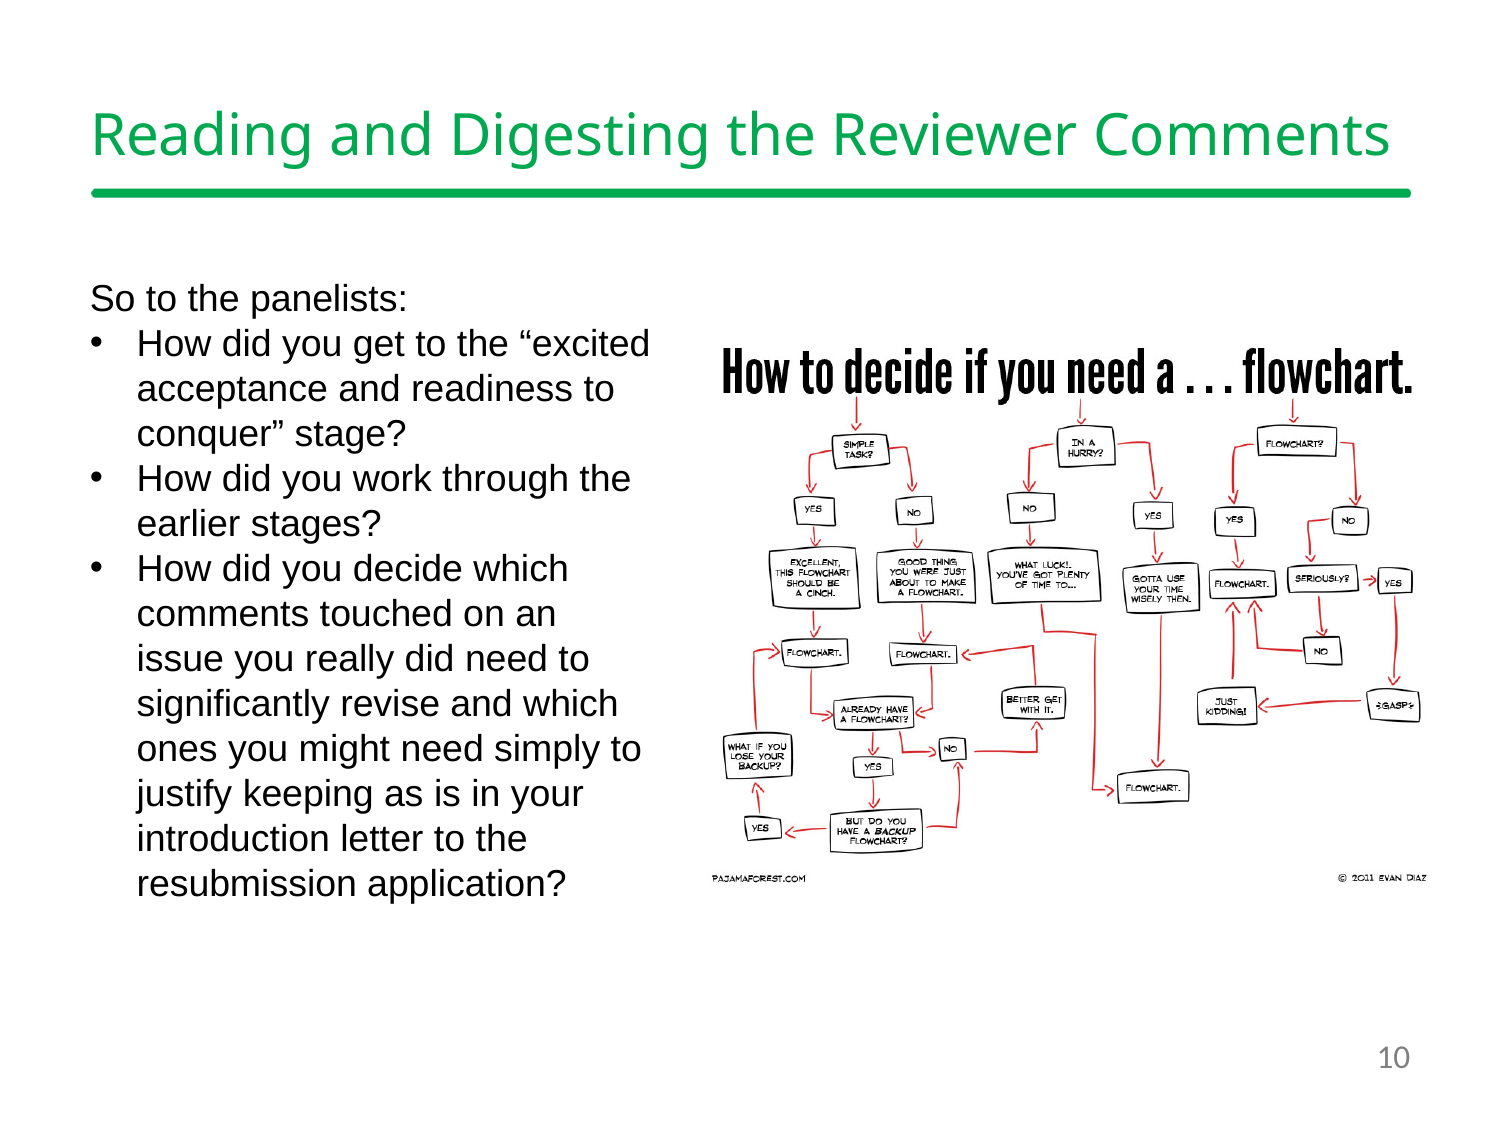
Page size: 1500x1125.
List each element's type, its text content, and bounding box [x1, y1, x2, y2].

text_box So to the panelists: How did you get to the “excited acceptance and readiness to conquer” stage? How did you work through the earlier stages? How did you decide which comments touched on an issue you really did need to significantly revise and which ones you might need simply to justify keeping as is in your introduction letter to the resubmission application? [75, 266, 670, 911]
picture [707, 326, 1432, 890]
picture [91, 188, 1411, 198]
title Reading and Digesting the Reviewer Comments [75, 45, 1425, 175]
